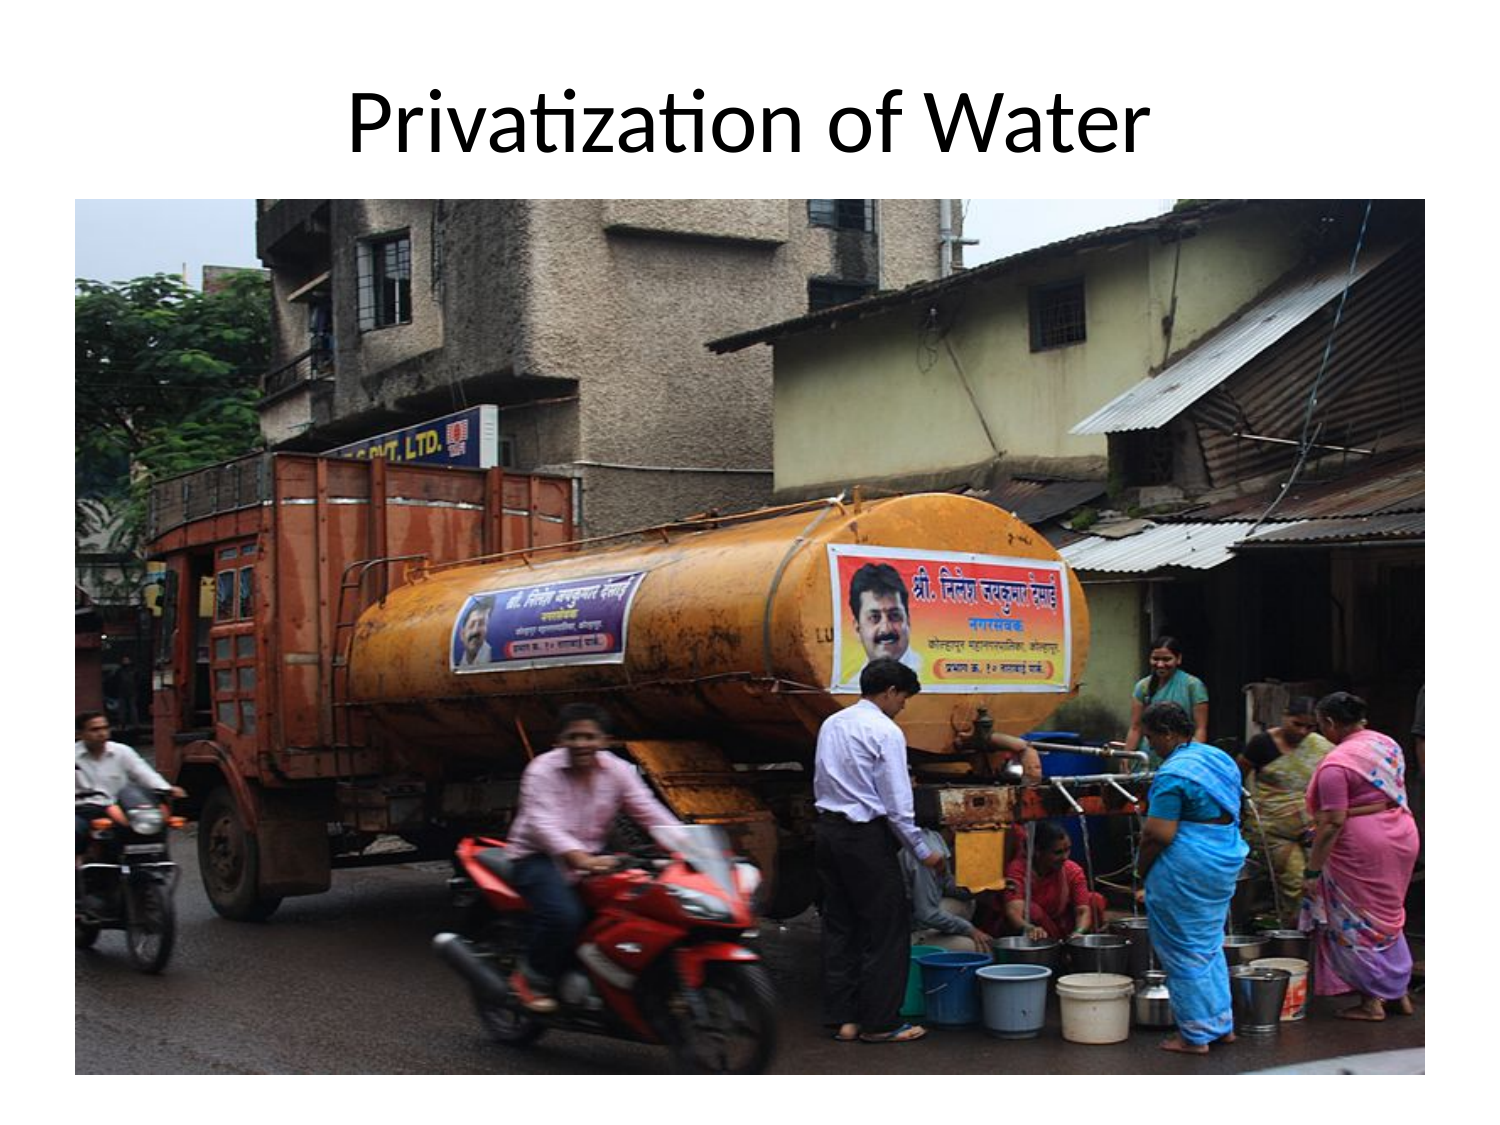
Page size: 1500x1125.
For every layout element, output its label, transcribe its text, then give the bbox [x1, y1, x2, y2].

title Privatization of Water [75, 45, 1425, 188]
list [74, 199, 1426, 1076]
